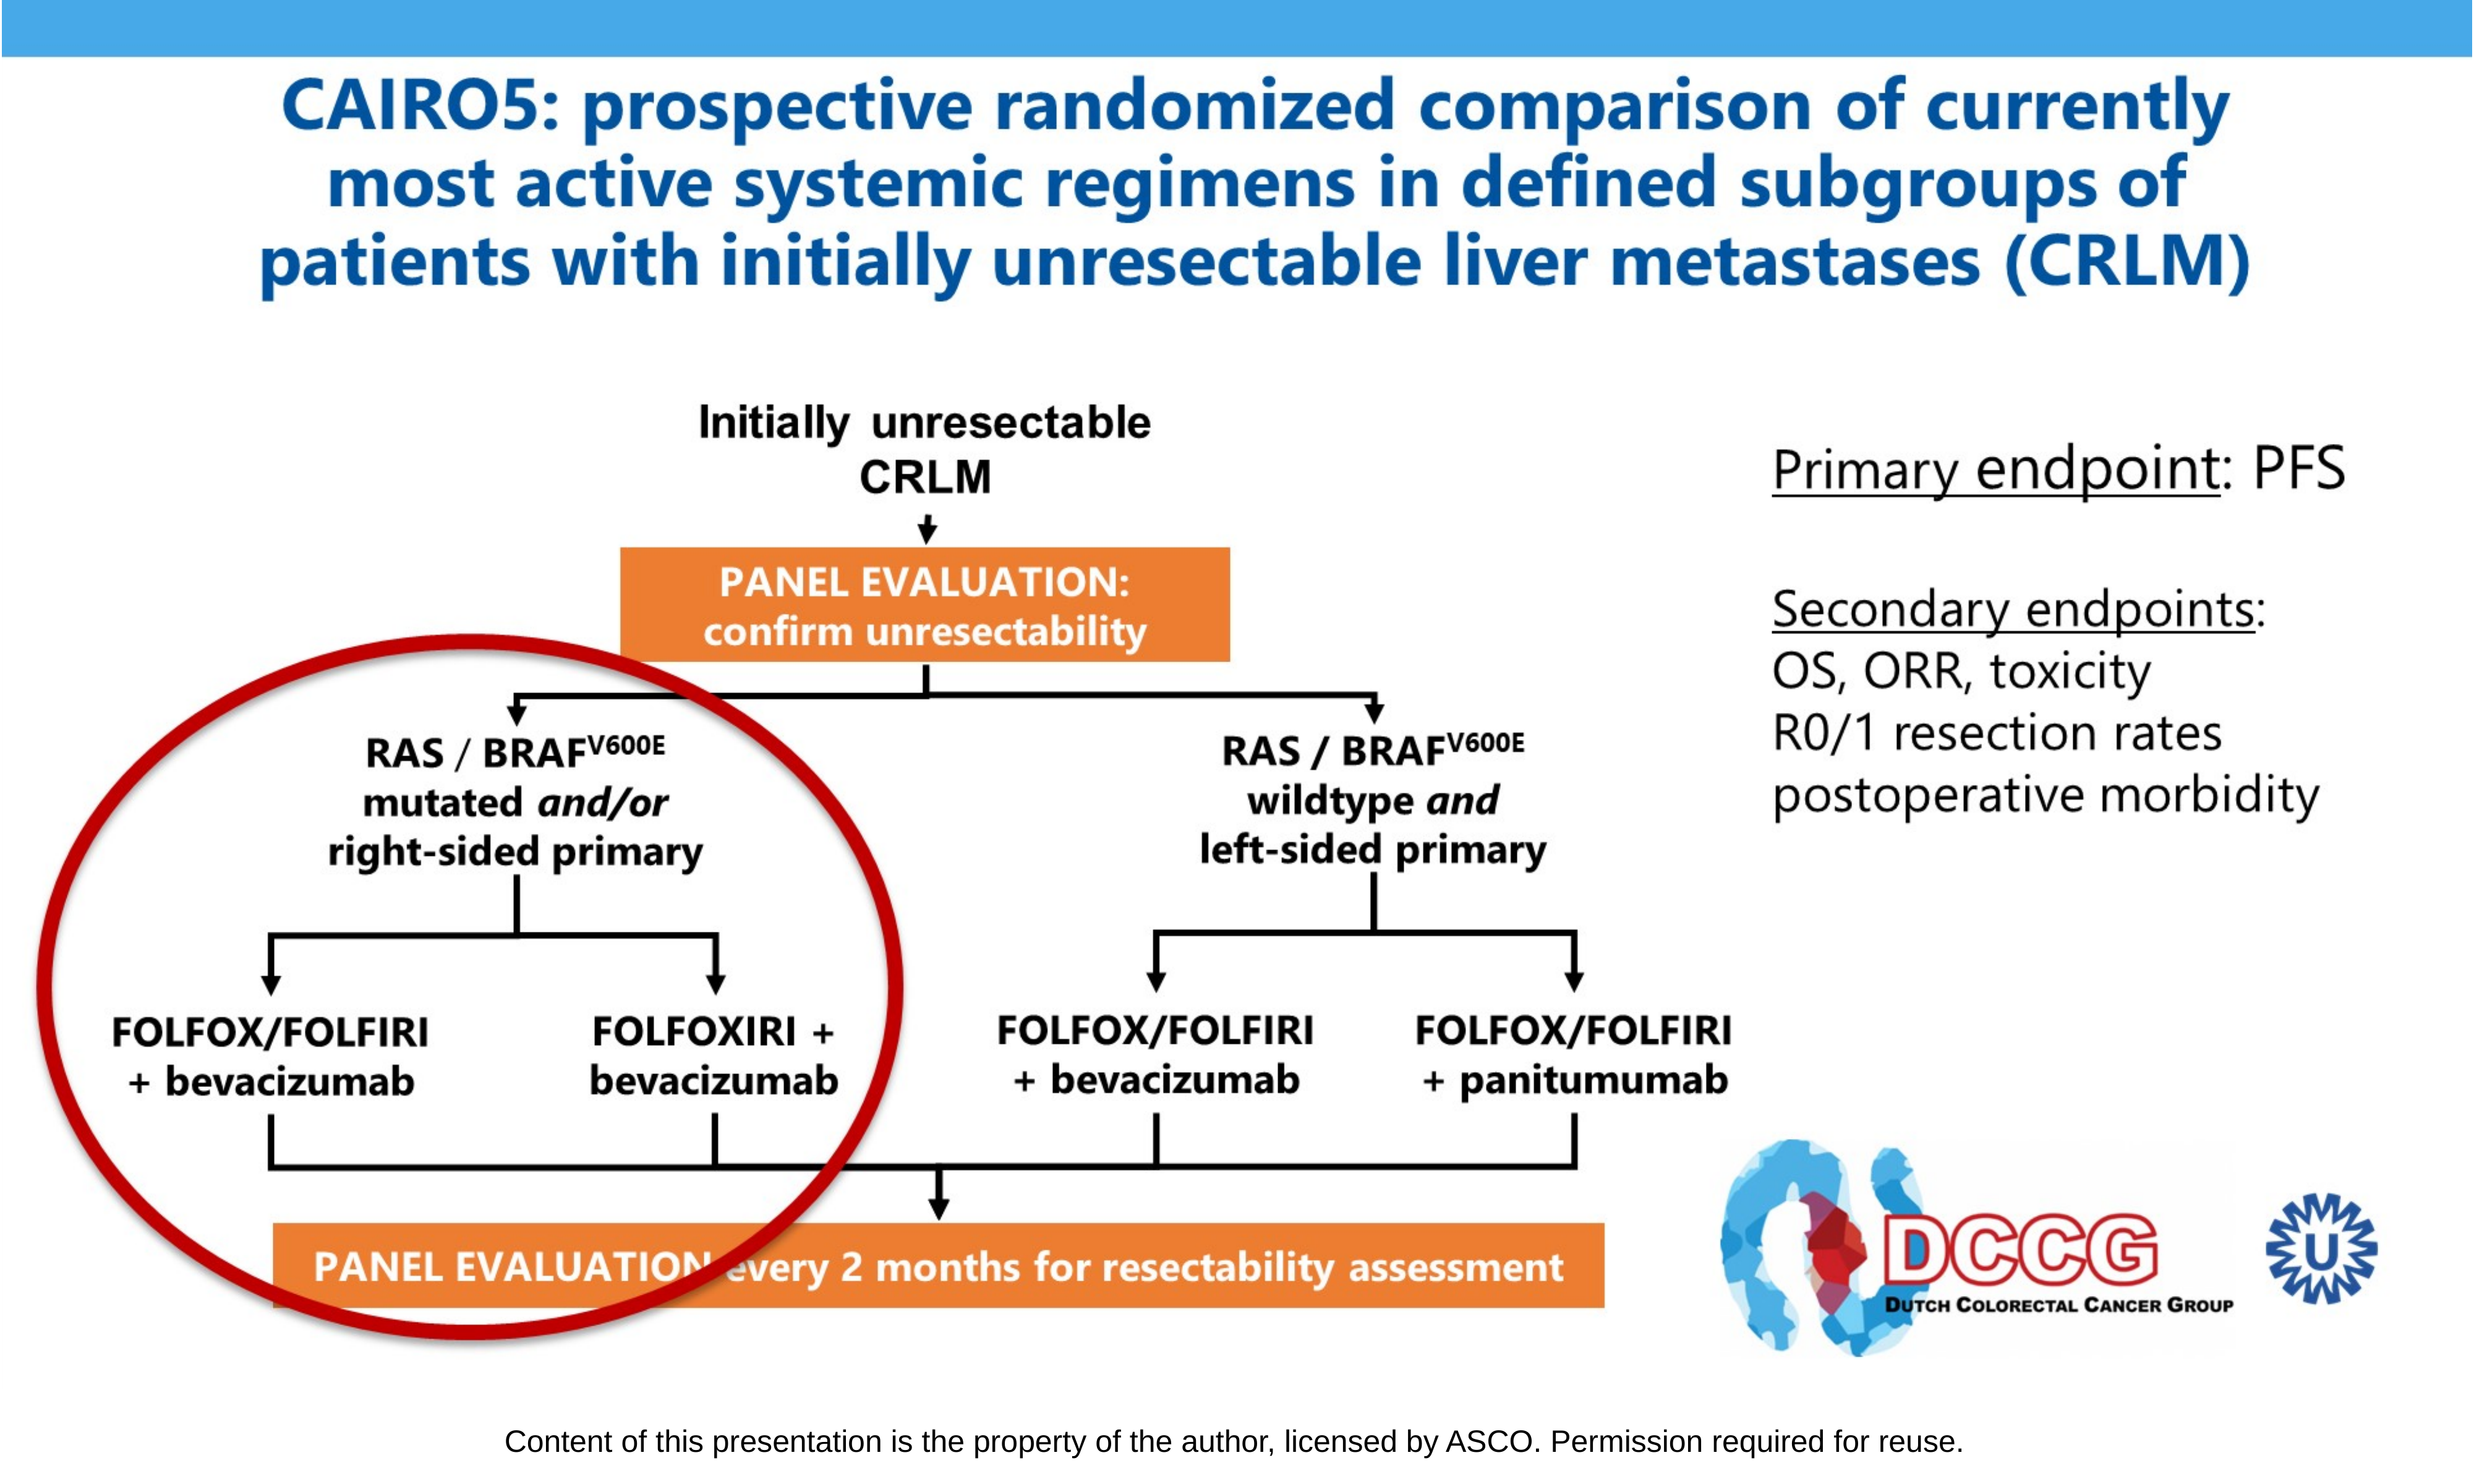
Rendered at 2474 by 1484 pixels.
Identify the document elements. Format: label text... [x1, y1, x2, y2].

text_box Content of this presentation is the property of the author, licensed by ASCO. Permission required for reuse. [0, 1399, 2474, 1477]
picture [2, 0, 2472, 1389]
